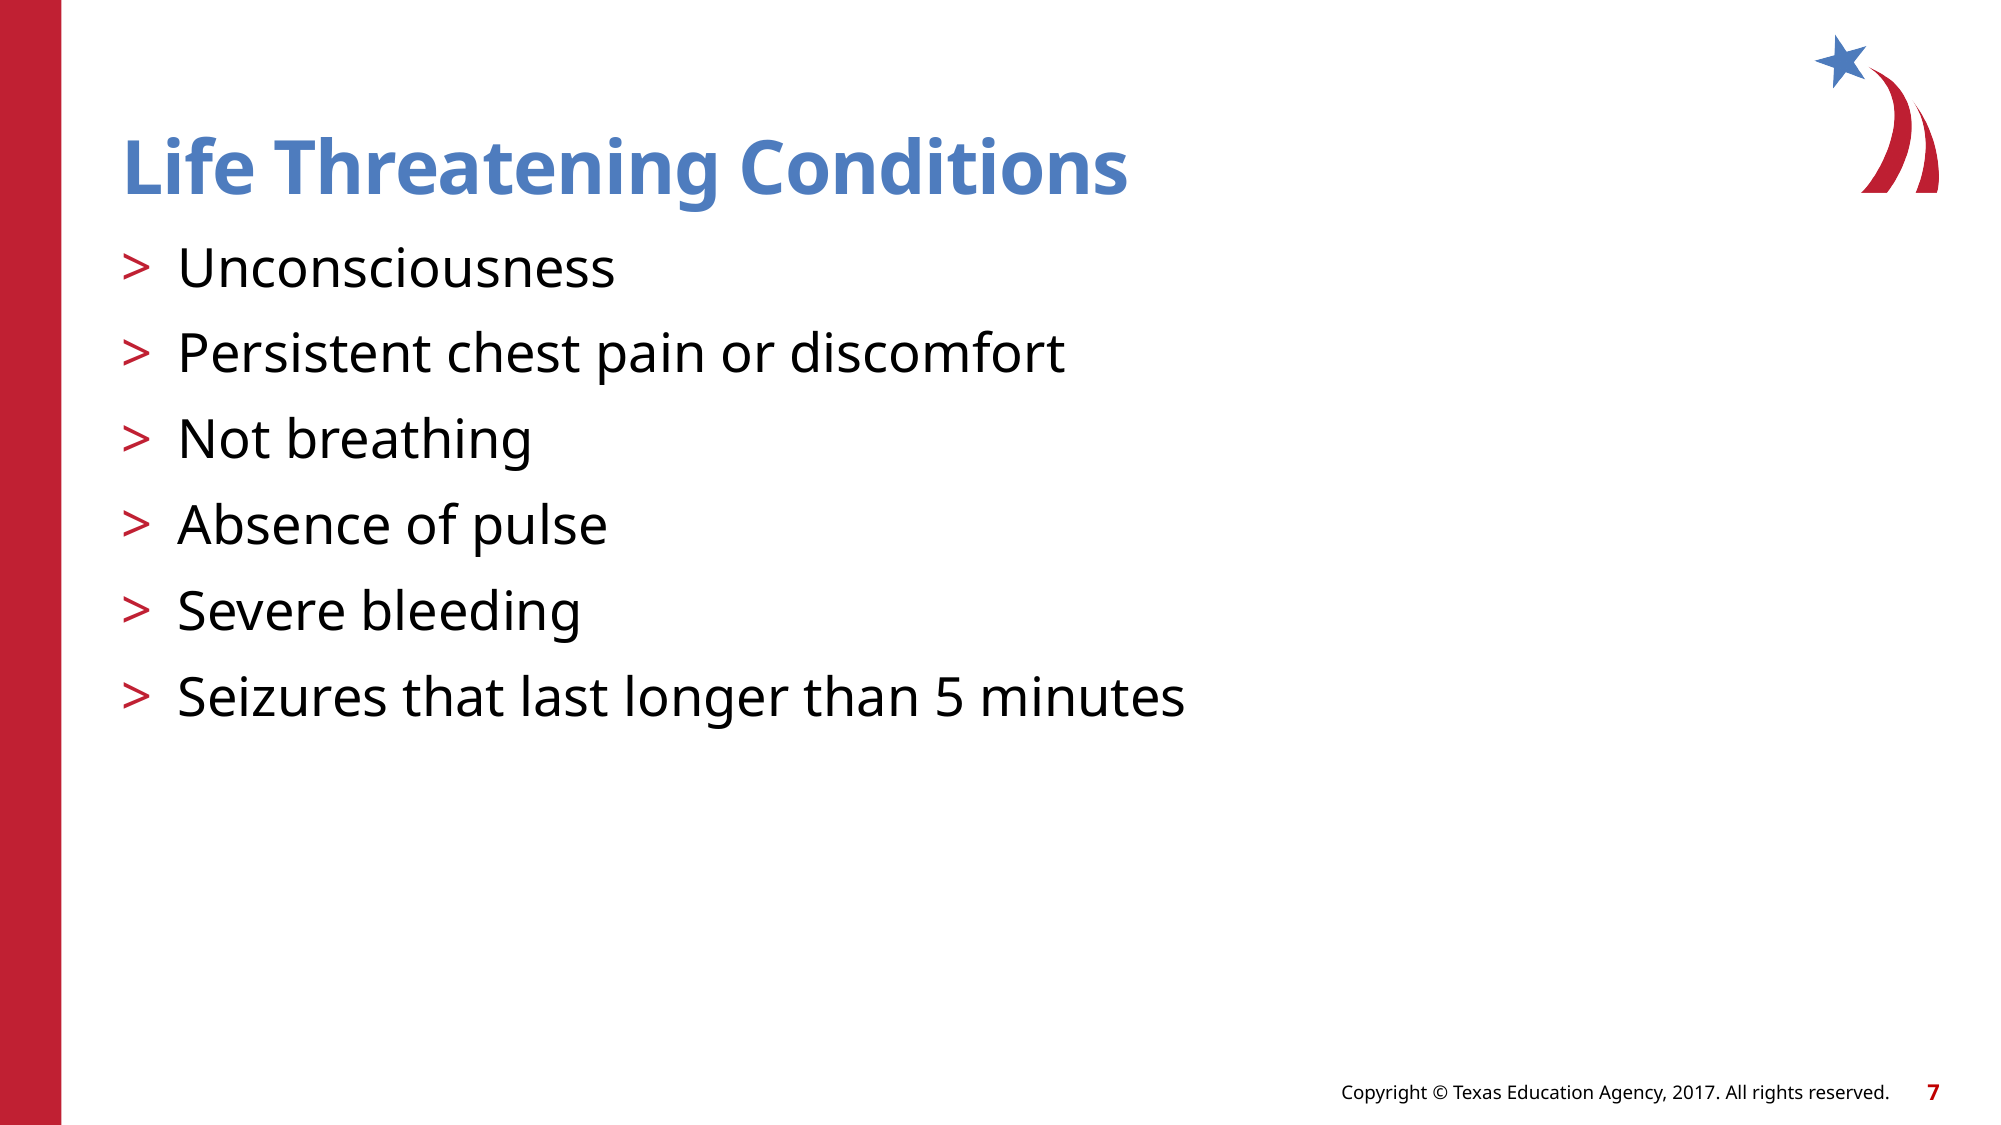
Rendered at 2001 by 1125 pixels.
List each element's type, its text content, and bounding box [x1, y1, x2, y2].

title Life Threatening Conditions [121, 66, 1772, 211]
list Unconsciousness Persistent chest pain or discomfort Not breathing Absence of pulse Severe bleeding Seizures that last longer than 5 minutes [121, 233, 1936, 1010]
picture [1814, 34, 1939, 193]
